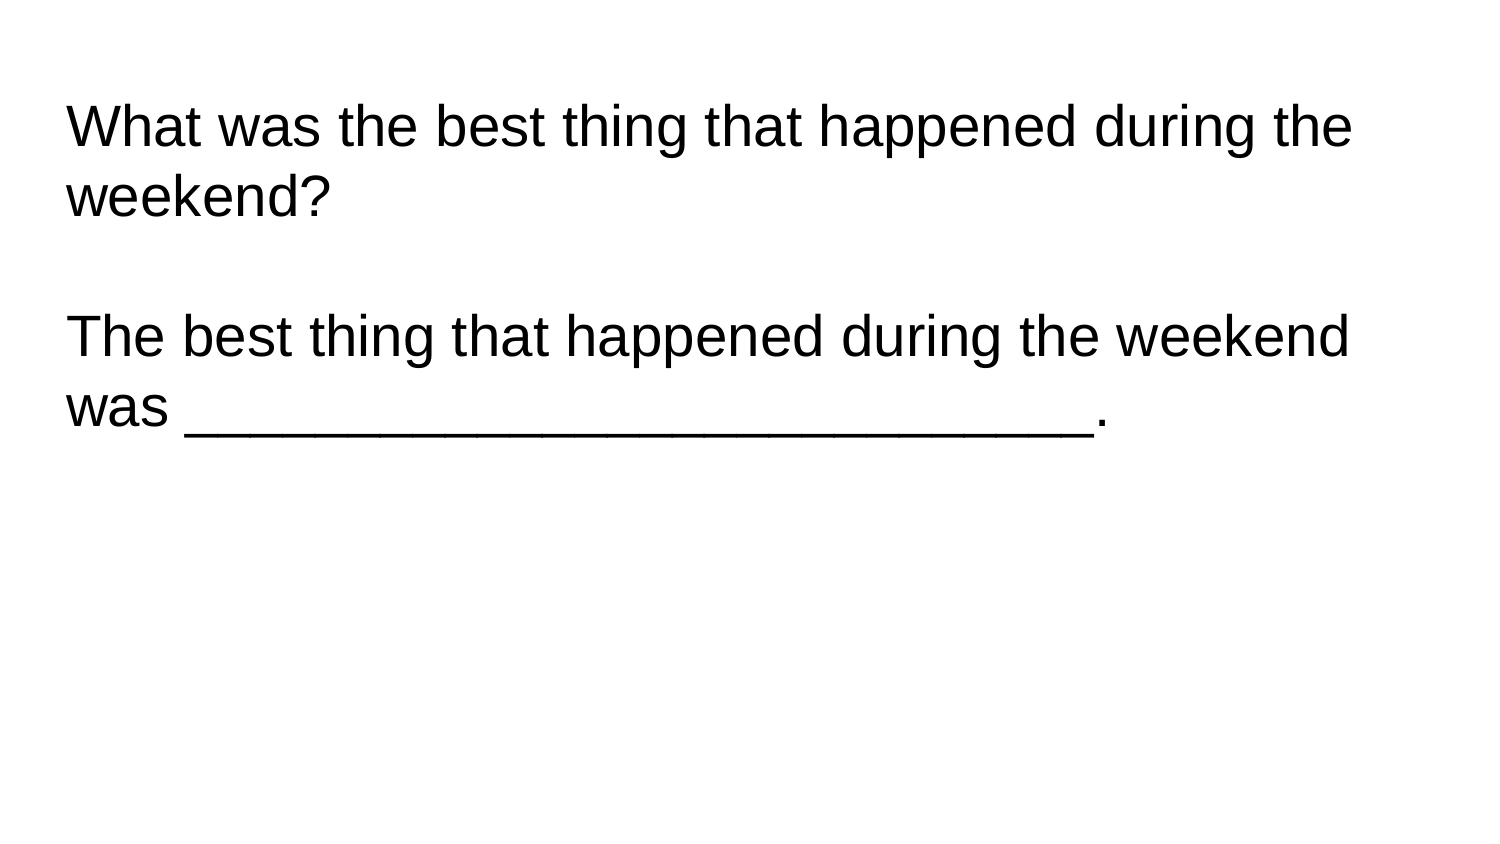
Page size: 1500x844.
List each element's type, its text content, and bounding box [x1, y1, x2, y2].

title What was the best thing that happened during the weekend? The best thing that happened during the weekend was ____________________________. [51, 72, 1449, 167]
